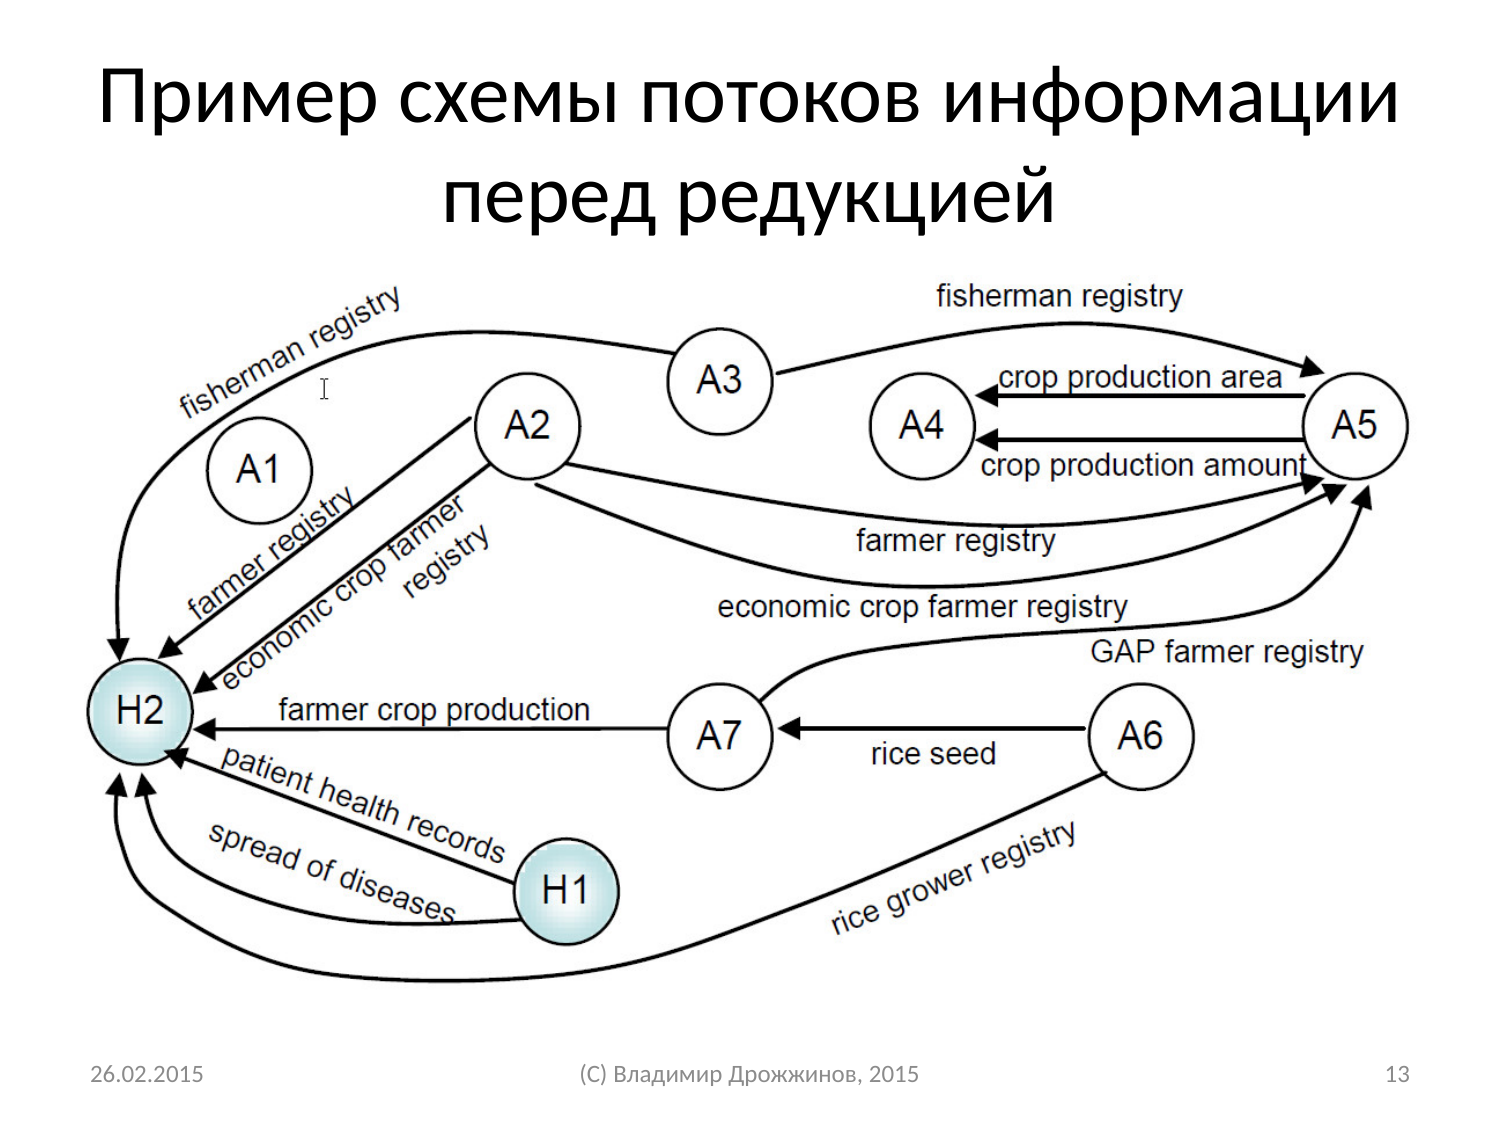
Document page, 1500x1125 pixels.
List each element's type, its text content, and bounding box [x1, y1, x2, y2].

footer (С) Владимир Дрожжинов, 2015 [512, 1042, 988, 1103]
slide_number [75, 1042, 425, 1103]
slide_number 13 [1074, 1042, 1425, 1103]
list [74, 266, 1426, 1001]
title Пример схемы потоков информации перед редукцией [75, 45, 1425, 233]
